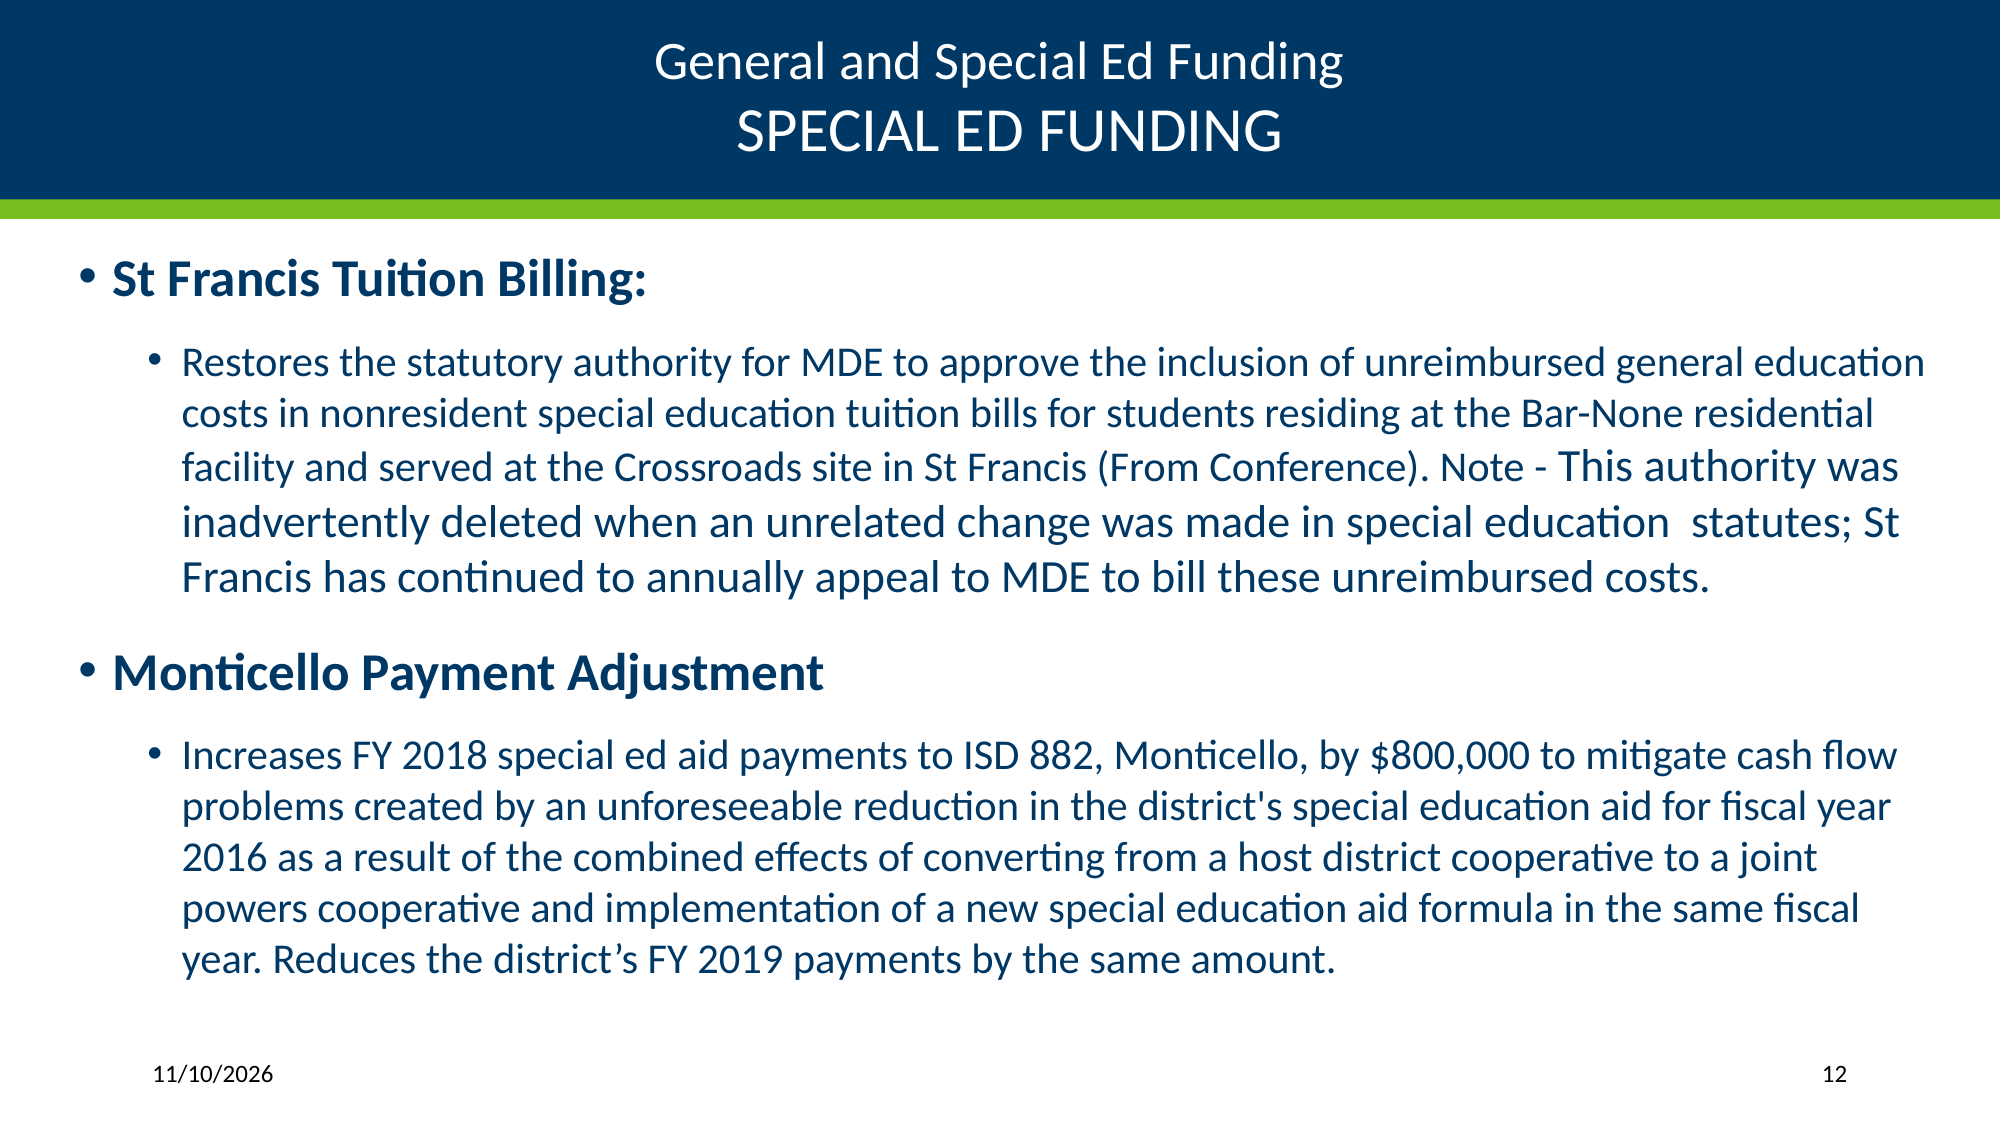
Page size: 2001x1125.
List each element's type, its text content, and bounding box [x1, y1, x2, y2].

slide_number 12 [1622, 1042, 1863, 1103]
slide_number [137, 1042, 361, 1103]
list St Francis Tuition Billing: Restores the statutory authority for MDE to approve the inclusion of unreimbursed general education costs in nonresident special education tuition bills for students residing at the Bar-None residential facility and served at the Crossroads site in St Francis (From Conference). Note - This authority was inadvertently deleted when an unrelated change was made in special education statutes; St Francis has continued to annually appeal to MDE to bill these unreimbursed costs. Monticello Payment Adjustment Increases FY 2018 special ed aid payments to ISD 882, Monticello, by $800,000 to mitigate cash flow problems created by an unforeseeable reduction in the district's special education aid for fiscal year 2016 as a result of the combined effects of converting from a host district cooperative to a joint powers cooperative and implementation of a new special education aid formula in the same fiscal year. Reduces the district’s FY 2019 payments by the same amount. [63, 236, 1960, 1043]
title General and Special Ed Funding SPECIAL ED FUNDING ED ng [137, 24, 1863, 175]
